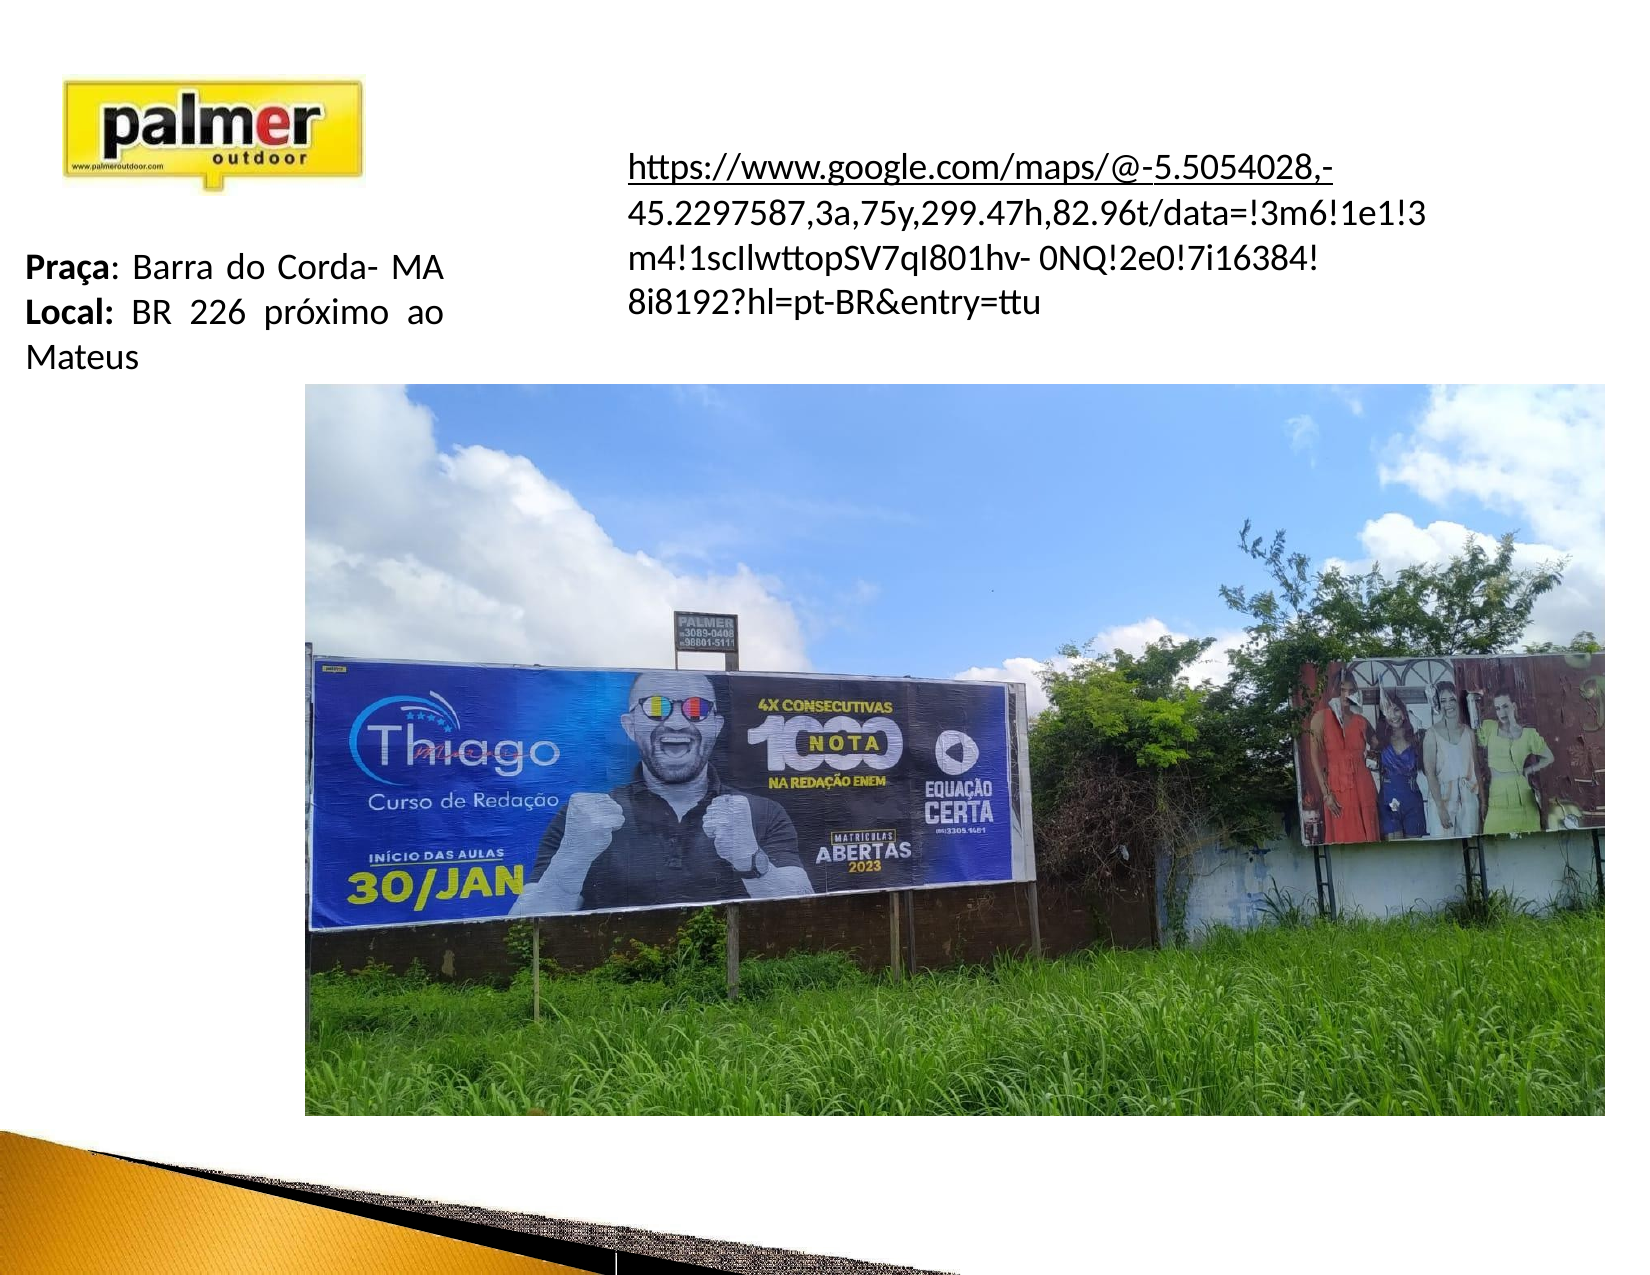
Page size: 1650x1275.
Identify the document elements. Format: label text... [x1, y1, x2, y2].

picture [305, 384, 1606, 1116]
text_box https://www.google.com/maps/@-5.5054028,- 45.2297587,3a,75y,299.47h,82.96t/data=!3m6!1e1!3 m4!1scIlwttopSV7qI801hv- 0NQ!2e0!7i16384!8i8192?hl=pt-BR&entry=ttu [625, 140, 1441, 323]
text_box Praça: Barra do Corda- MA Local: BR 226 próximo ao Mateus [23, 240, 445, 378]
picture [62, 74, 366, 196]
picture [0, 1129, 961, 1275]
